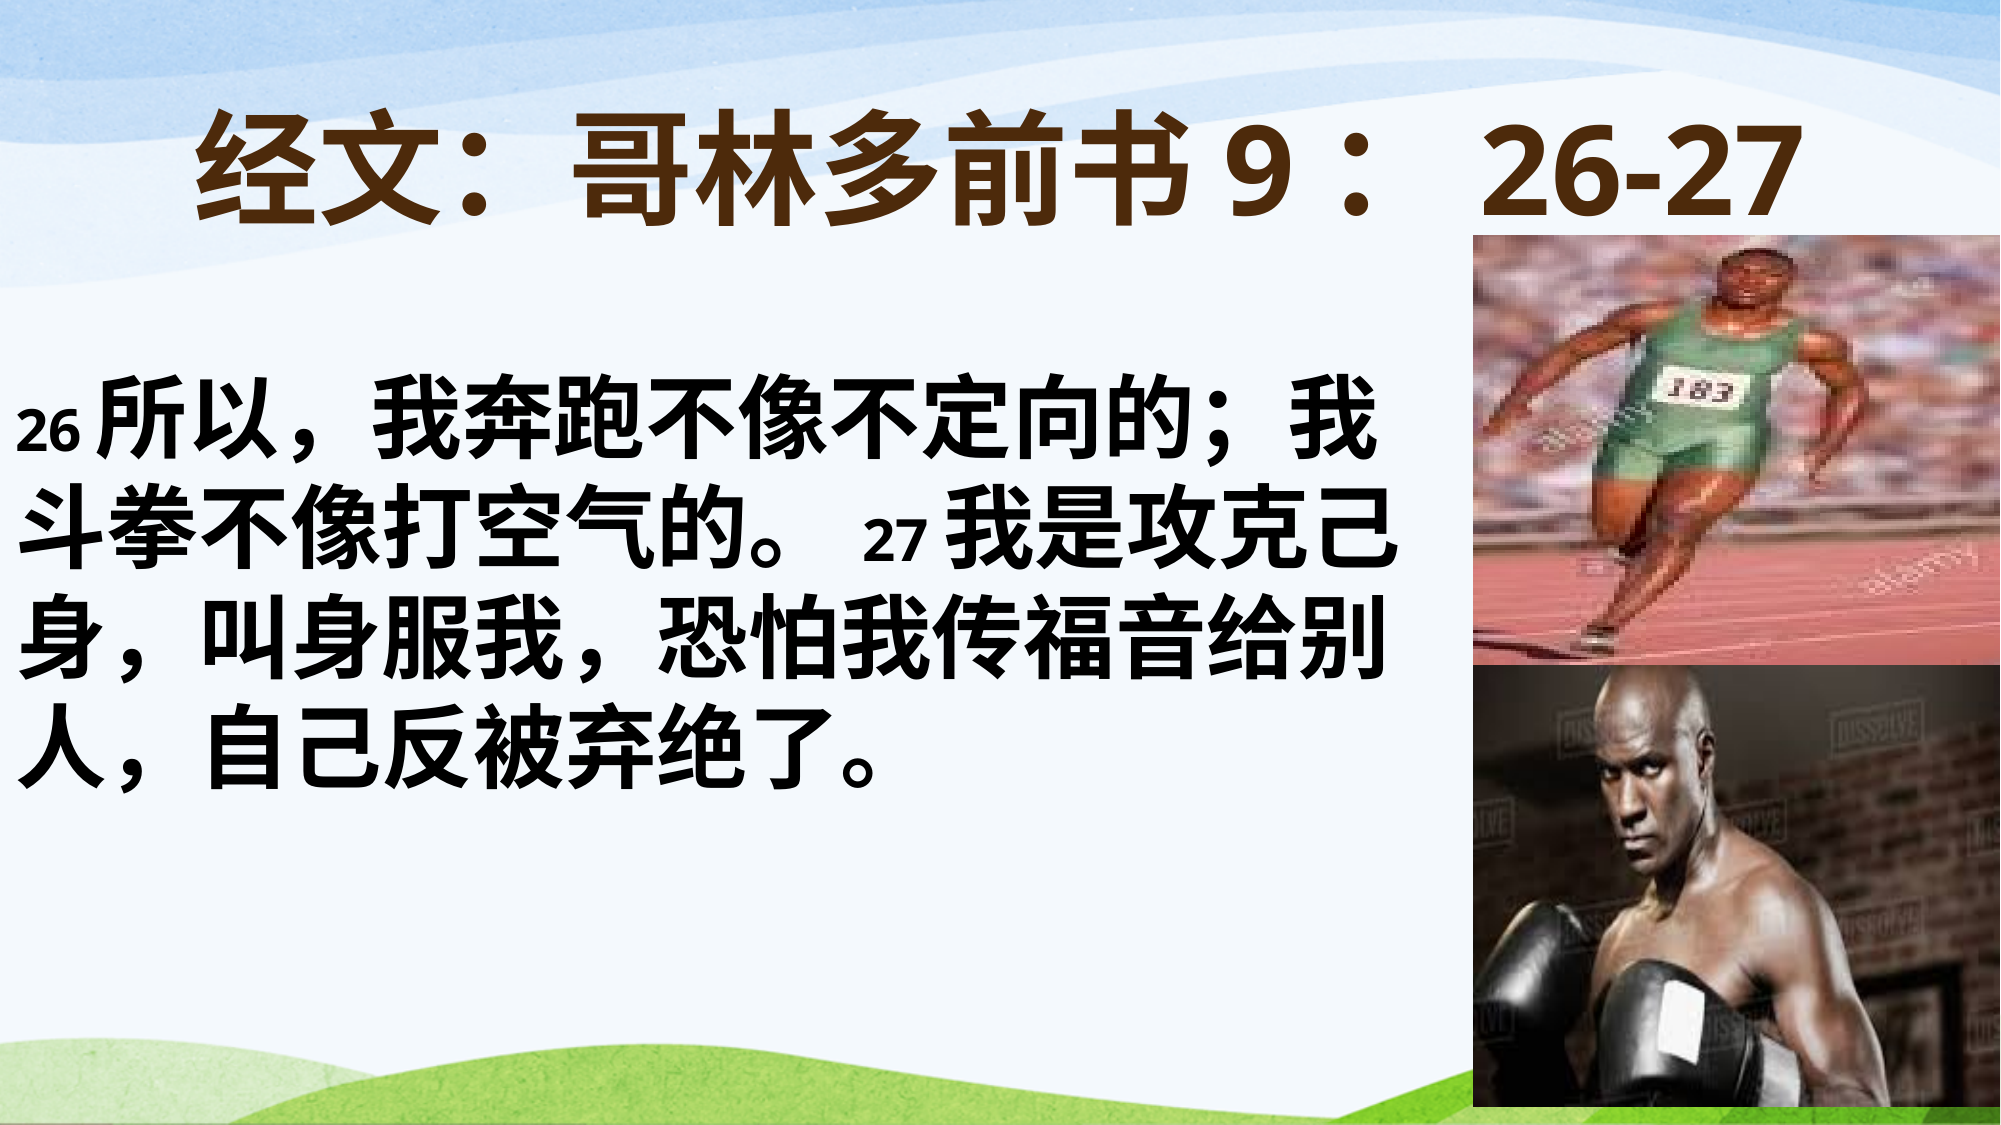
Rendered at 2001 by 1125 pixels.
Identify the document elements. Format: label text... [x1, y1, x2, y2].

picture [1473, 0, 2001, 1125]
title 经文：哥林多前书9：26-27 [0, 0, 2000, 235]
list 26所以，我奔跑不像不定向的；我斗拳不像打空气的。27我是攻克己身，叫身服我，恐怕我传福音给别人，自己反被弃绝了。 [0, 235, 1474, 1125]
